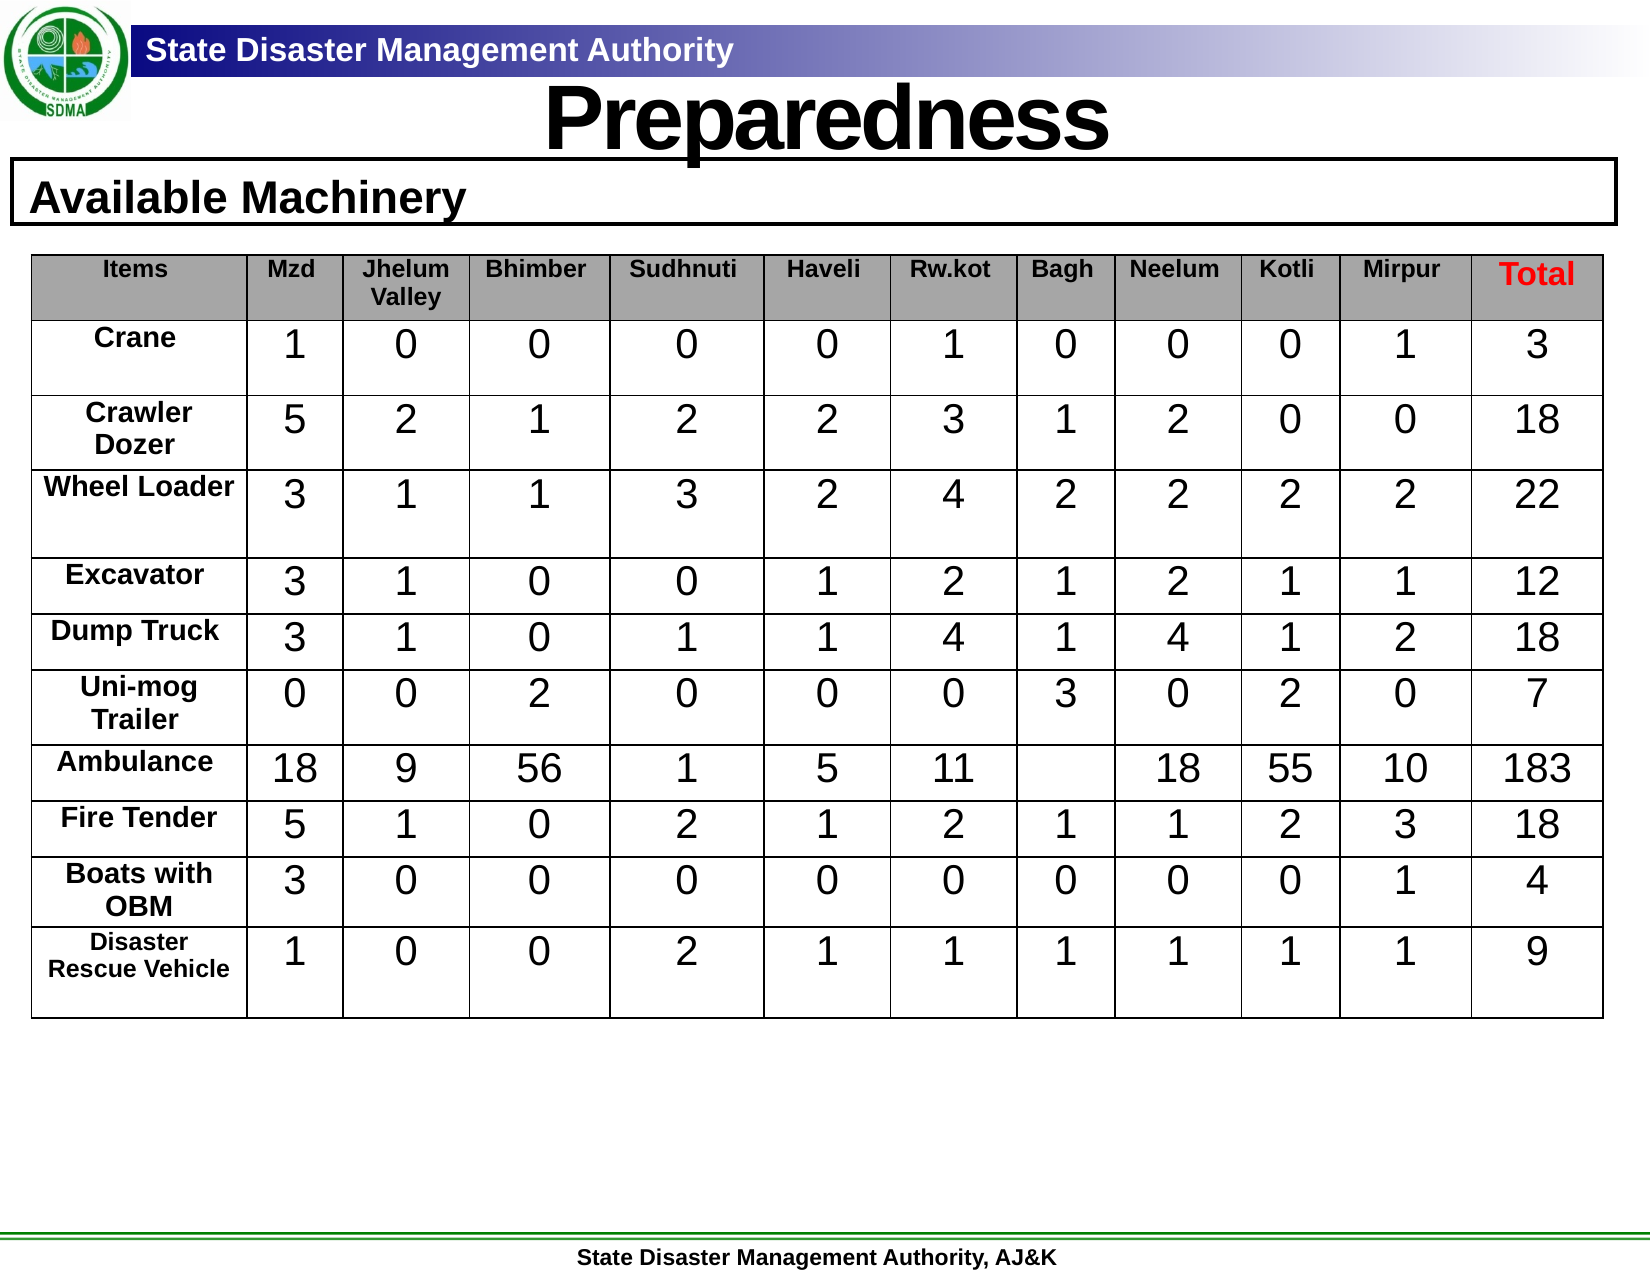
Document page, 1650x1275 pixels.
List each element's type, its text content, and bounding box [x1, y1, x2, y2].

table_cell 0 [470, 559, 609, 613]
table_header Sudhnuti [611, 256, 763, 320]
table_cell 2 [611, 802, 763, 856]
table_cell 0 [344, 671, 469, 744]
table_cell 9 [344, 746, 469, 800]
table_cell 1 [470, 471, 609, 557]
table_cell 0 [470, 928, 609, 1017]
table_cell 18 [248, 746, 342, 800]
table_cell 183 [1472, 746, 1602, 800]
table_cell 1 [344, 559, 469, 613]
table_cell 4 [891, 615, 1016, 669]
table_cell 18 [1116, 746, 1241, 800]
table_cell 0 [891, 858, 1016, 926]
table_cell 2 [470, 671, 609, 744]
table_cell 1 [1116, 802, 1241, 856]
table_cell Dump Truck [32, 615, 246, 669]
table_cell 0 [470, 321, 609, 395]
table_cell 1 [1116, 928, 1241, 1017]
table_header Rw.kot [891, 256, 1016, 320]
table_cell 2 [1116, 559, 1241, 613]
table_cell 0 [611, 671, 763, 744]
table_cell 11 [891, 746, 1016, 800]
table_cell 2 [891, 802, 1016, 856]
table_cell 0 [344, 321, 469, 395]
table_cell 3 [1472, 321, 1602, 395]
table_cell Crawler Dozer [32, 396, 246, 469]
table_cell 56 [470, 746, 609, 800]
table_cell 3 [1018, 671, 1114, 744]
table_cell 2 [344, 396, 469, 469]
table_cell 1 [891, 928, 1016, 1017]
table_cell Fire Tender [32, 802, 246, 856]
table_cell 1 [1242, 559, 1339, 613]
table_cell 5 [765, 746, 890, 800]
table_cell 1 [1341, 559, 1471, 613]
table_cell 1 [248, 928, 342, 1017]
table_cell 0 [611, 559, 763, 613]
table_cell 1 [765, 615, 890, 669]
table_cell 0 [470, 802, 609, 856]
table_cell Uni-mog Trailer [32, 671, 246, 744]
table_cell 3 [891, 396, 1016, 469]
table_cell [1018, 746, 1114, 800]
table_cell 3 [248, 471, 342, 557]
text_box Preparedness [71, 70, 1585, 170]
table_cell 1 [1018, 802, 1114, 856]
table_cell 2 [1341, 615, 1471, 669]
table_cell 22 [1472, 471, 1602, 557]
table_cell 1 [765, 559, 890, 613]
table_cell 3 [1341, 802, 1471, 856]
table_cell 4 [891, 471, 1016, 557]
table_cell 0 [1116, 671, 1241, 744]
table_cell 2 [1116, 471, 1241, 557]
table_cell 2 [1242, 802, 1339, 856]
table_cell 55 [1242, 746, 1339, 800]
table_cell 2 [1018, 471, 1114, 557]
table_cell 0 [470, 858, 609, 926]
table_cell 2 [765, 396, 890, 469]
table_cell 2 [765, 471, 890, 557]
table_header Bhimber [470, 256, 609, 320]
table_cell 18 [1472, 615, 1602, 669]
table_cell 0 [891, 671, 1016, 744]
table_cell 3 [611, 471, 763, 557]
table_cell 1 [470, 396, 609, 469]
table_cell 0 [1341, 396, 1471, 469]
table_cell 0 [1018, 321, 1114, 395]
table_cell 0 [765, 321, 890, 395]
table_cell 0 [344, 928, 469, 1017]
table_cell 18 [1472, 802, 1602, 856]
table_cell 0 [344, 858, 469, 926]
table_cell 1 [1242, 928, 1339, 1017]
table_cell 0 [611, 321, 763, 395]
table_cell 1 [611, 615, 763, 669]
table_cell 1 [248, 321, 342, 395]
table_cell 0 [765, 671, 890, 744]
table_cell 0 [1018, 858, 1114, 926]
table_cell 0 [765, 858, 890, 926]
table_cell 1 [344, 471, 469, 557]
table_cell 0 [1116, 321, 1241, 395]
table_cell 0 [1242, 858, 1339, 926]
table_header Mirpur [1341, 256, 1471, 320]
table_cell 1 [344, 615, 469, 669]
table_cell 0 [1242, 321, 1339, 395]
table_cell Wheel Loader [32, 471, 246, 557]
table_cell 2 [1242, 471, 1339, 557]
table_cell Excavator [32, 559, 246, 613]
table_cell 5 [248, 396, 342, 469]
table_header Mzd [248, 256, 342, 320]
table_cell 3 [248, 858, 342, 926]
table_cell 3 [248, 559, 342, 613]
table_cell 2 [1242, 671, 1339, 744]
table_header Kotli [1242, 256, 1339, 320]
table_cell Ambulance [32, 746, 246, 800]
list Available Machinery [10, 157, 1618, 226]
table_header Neelum [1116, 256, 1241, 320]
table_cell 1 [765, 928, 890, 1017]
table_cell 2 [611, 396, 763, 469]
picture [0, 0, 131, 121]
table_header Items [32, 256, 246, 320]
table_cell 18 [1472, 396, 1602, 469]
table_cell 5 [248, 802, 342, 856]
table_cell 1 [891, 321, 1016, 395]
table_cell 0 [1341, 671, 1471, 744]
table_header Bagh [1018, 256, 1114, 320]
table_cell 0 [611, 858, 763, 926]
table_header Haveli [765, 256, 890, 320]
table_cell 4 [1472, 858, 1602, 926]
table_cell 12 [1472, 559, 1602, 613]
table_cell 1 [1018, 396, 1114, 469]
table_cell 4 [1116, 615, 1241, 669]
table_cell 2 [611, 928, 763, 1017]
table_cell 0 [248, 671, 342, 744]
table_cell 0 [1242, 396, 1339, 469]
table_cell 10 [1341, 746, 1471, 800]
table_cell 1 [344, 802, 469, 856]
table_cell 0 [1116, 858, 1241, 926]
table_cell 1 [611, 746, 763, 800]
table_cell 1 [1242, 615, 1339, 669]
table_cell Boats with OBM [32, 858, 246, 926]
table_cell Crane [32, 321, 246, 395]
table_cell 1 [1341, 858, 1471, 926]
table_cell 2 [1341, 471, 1471, 557]
table_cell 2 [1116, 396, 1241, 469]
table_header Jhelum Valley [344, 256, 469, 320]
table_header Total [1472, 256, 1602, 320]
table_cell 1 [1018, 615, 1114, 669]
table_cell 1 [1341, 321, 1471, 395]
table_cell 9 [1472, 928, 1602, 1017]
table_cell 1 [1018, 559, 1114, 613]
table_cell 1 [1018, 928, 1114, 1017]
table_cell 0 [470, 615, 609, 669]
table_cell 1 [1341, 928, 1471, 1017]
table_cell 7 [1472, 671, 1602, 744]
table_cell 2 [891, 559, 1016, 613]
table_cell Disaster Rescue Vehicle [32, 928, 246, 1017]
table_cell 3 [248, 615, 342, 669]
table_cell 1 [765, 802, 890, 856]
